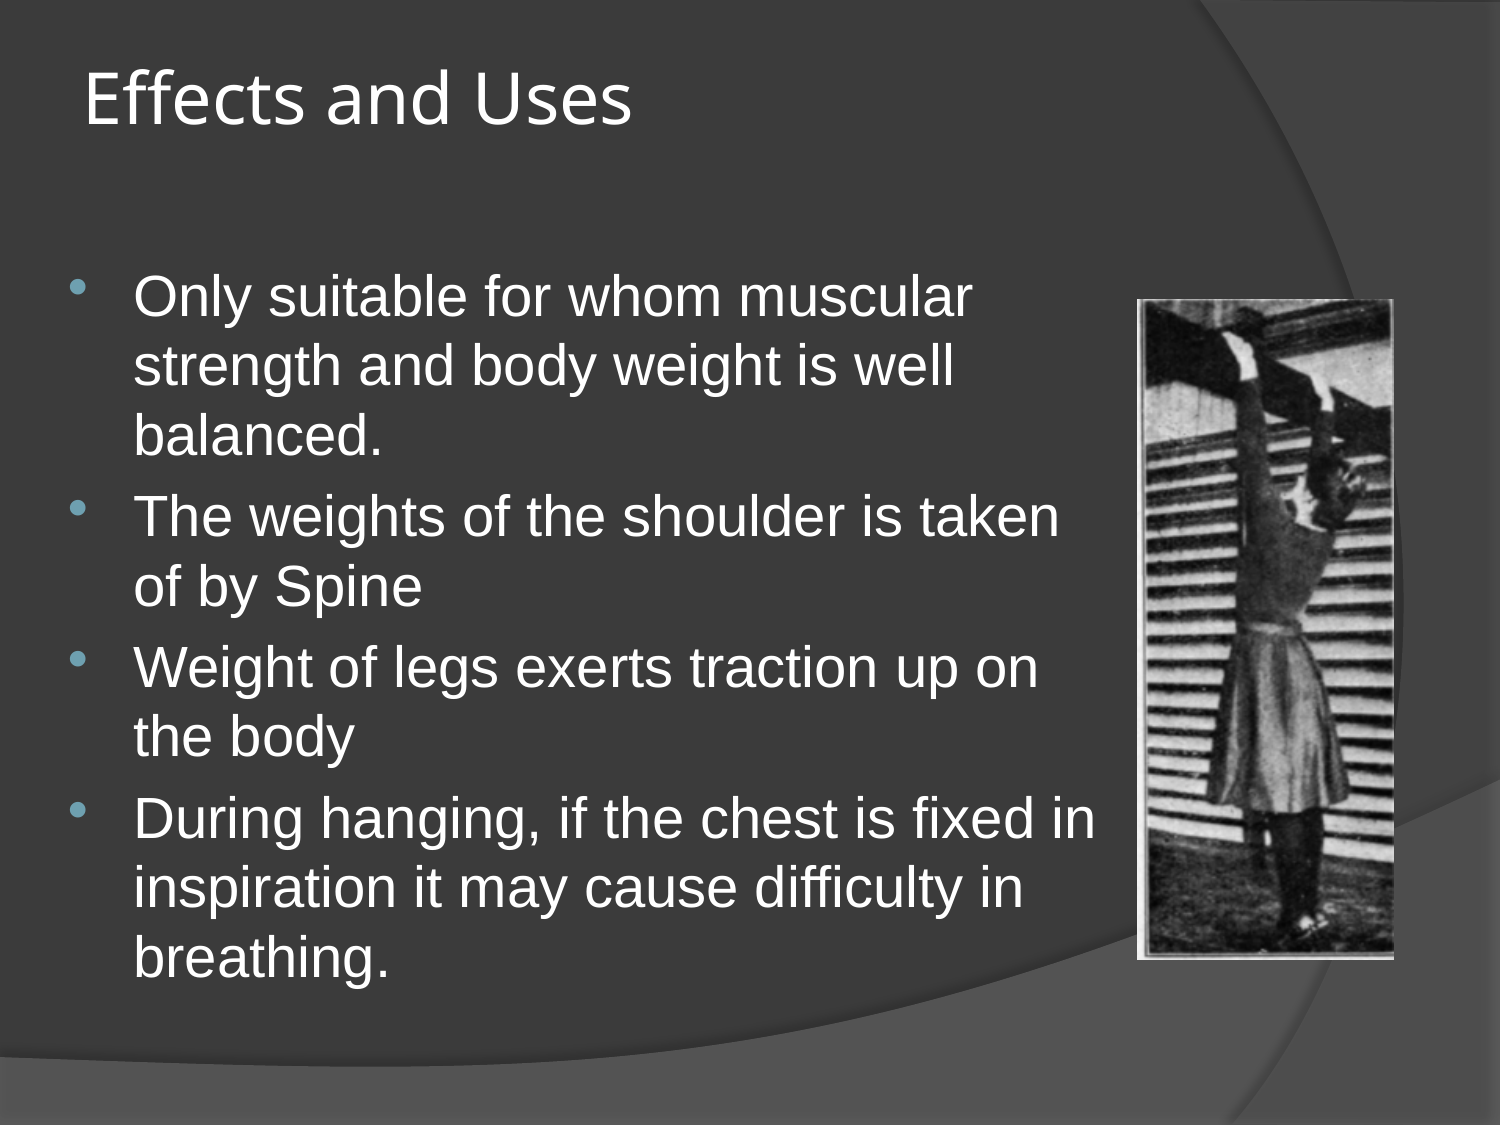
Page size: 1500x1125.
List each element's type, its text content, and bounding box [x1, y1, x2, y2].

title Effects and Uses [75, 45, 1300, 233]
picture [1137, 299, 1394, 960]
list Only suitable for whom muscular strength and body weight is well balanced. The weights of the shoulder is taken of by Spine Weight of legs exerts traction up on the body During hanging, if the chest is fixed in inspiration it may cause difficulty in breathing. [49, 250, 1138, 1001]
